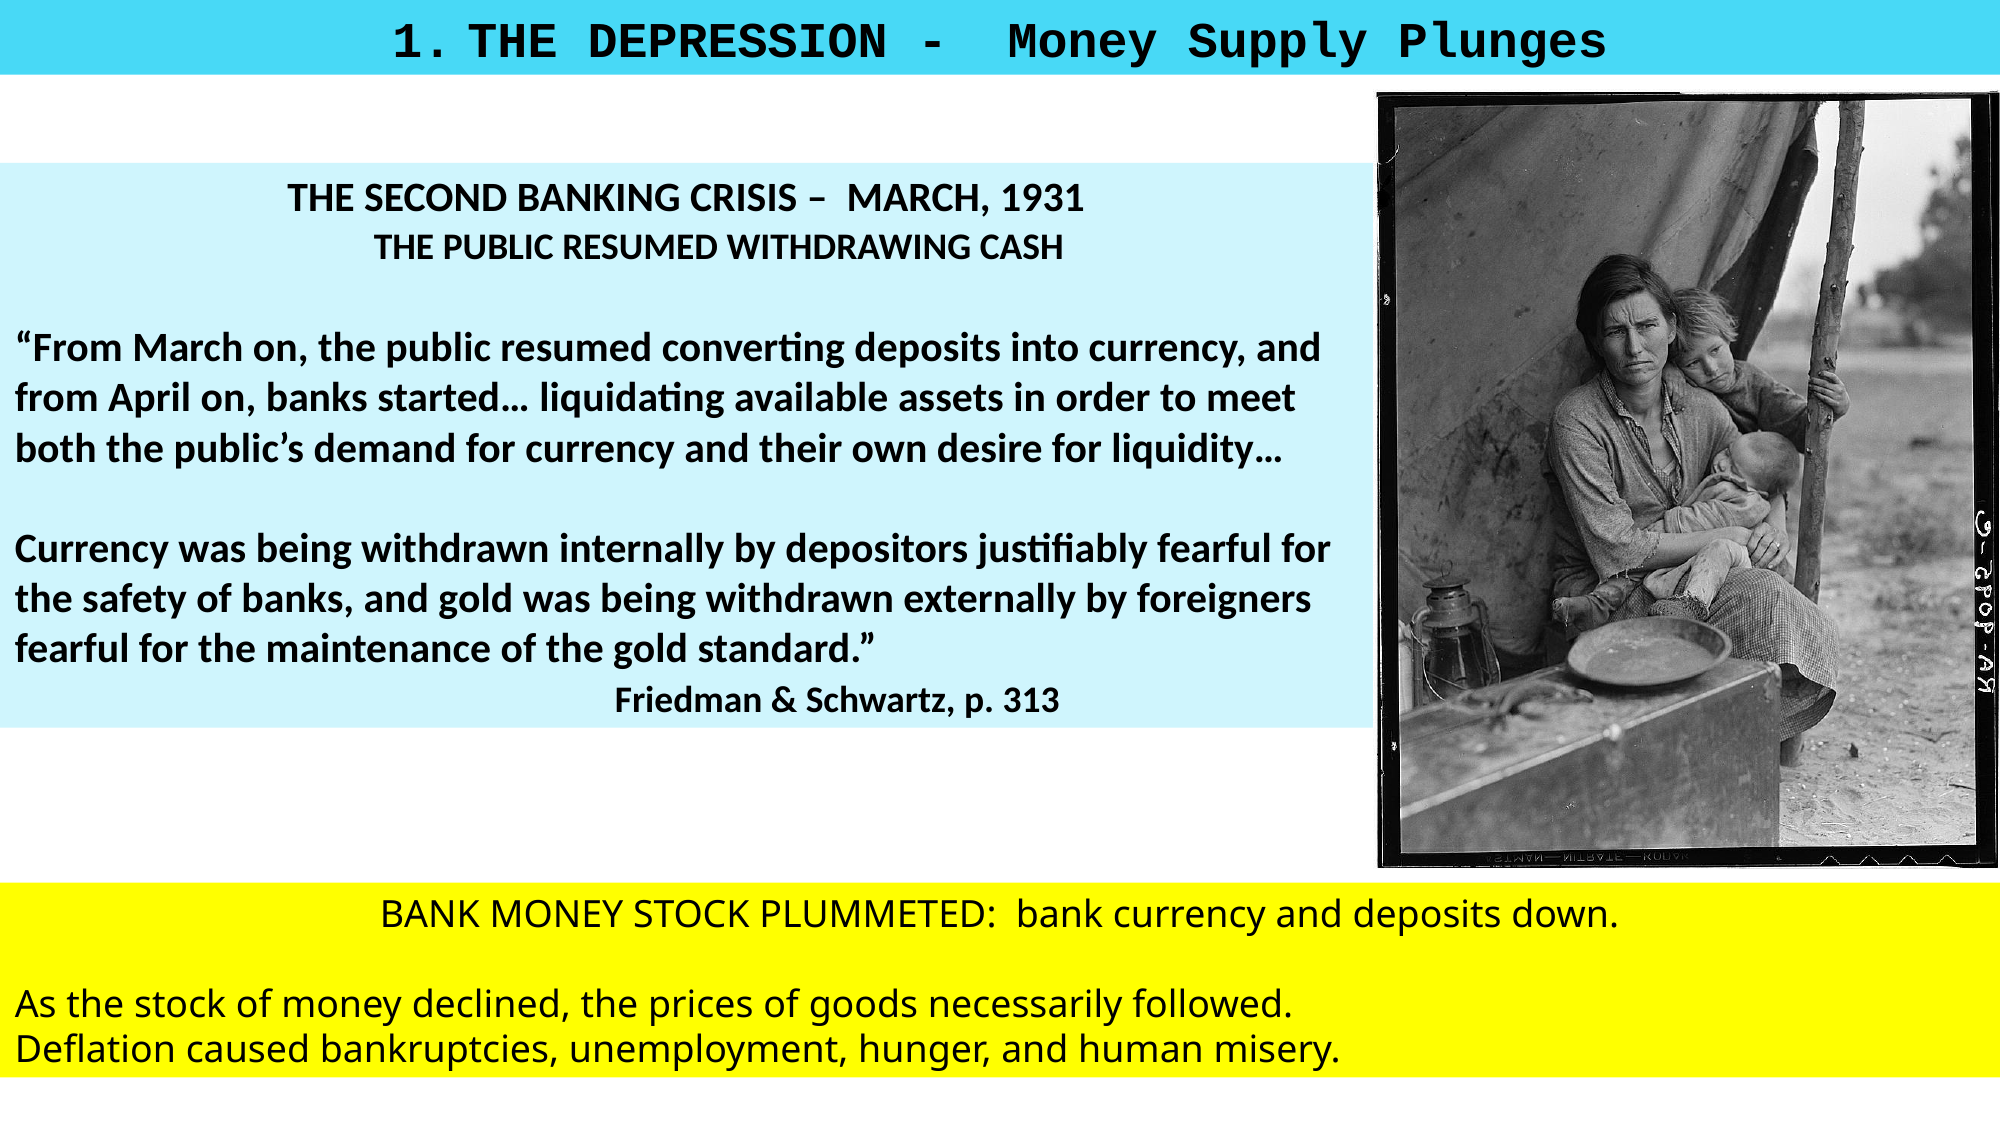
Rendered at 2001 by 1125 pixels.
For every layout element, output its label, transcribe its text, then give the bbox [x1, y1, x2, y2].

text_box BANK MONEY STOCK PLUMMETED: bank currency and deposits down. As the stock of money declined, the prices of goods necessarily followed. Deflation caused bankruptcies, unemployment, hunger, and human misery. [0, 882, 2000, 1078]
text_box THE DEPRESSION - Money Supply Plunges [0, 0, 2000, 75]
text_box THE SECOND BANKING CRISIS – MARCH, 1931 “From March on, the public resumed converting deposits into currency, and from April on, banks started… liquidating available assets in order to meet both the public’s demand for currency and their own desire for liquidity… Currency was being withdrawn internally by depositors justifiably fearful for the safety of banks, and gold was being withdrawn externally by foreigners fearful for the maintenance of the gold standard.” Friedman & Schwartz, p. 313 [0, 162, 1373, 728]
picture [1373, 89, 2000, 869]
text_box THE PUBLIC RESUMED WITHDRAWING CASH [359, 214, 1080, 275]
